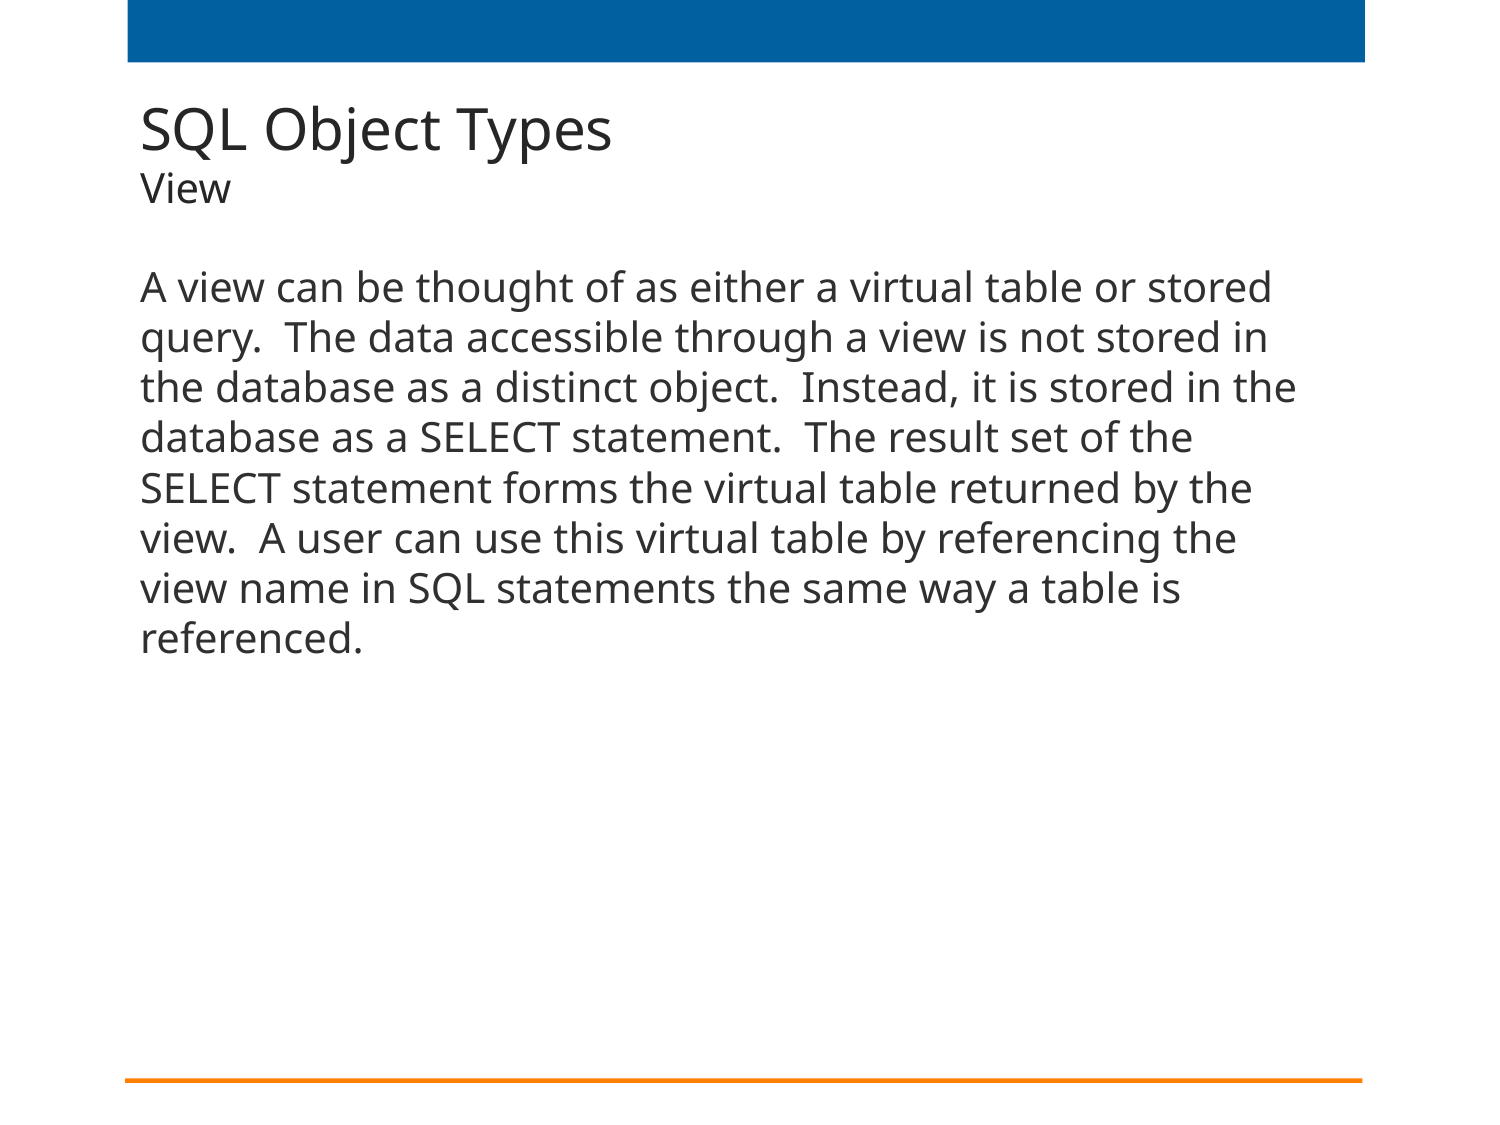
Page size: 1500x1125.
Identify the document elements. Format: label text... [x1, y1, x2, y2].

title SQL Object Types View [125, 84, 1238, 253]
list A view can be thought of as either a virtual table or stored query. The data accessible through a view is not stored in the database as a distinct object. Instead, it is stored in the database as a SELECT statement. The result set of the SELECT statement forms the virtual table returned by the view. A user can use this virtual table by referencing the view name in SQL statements the same way a table is referenced. [125, 253, 1345, 684]
